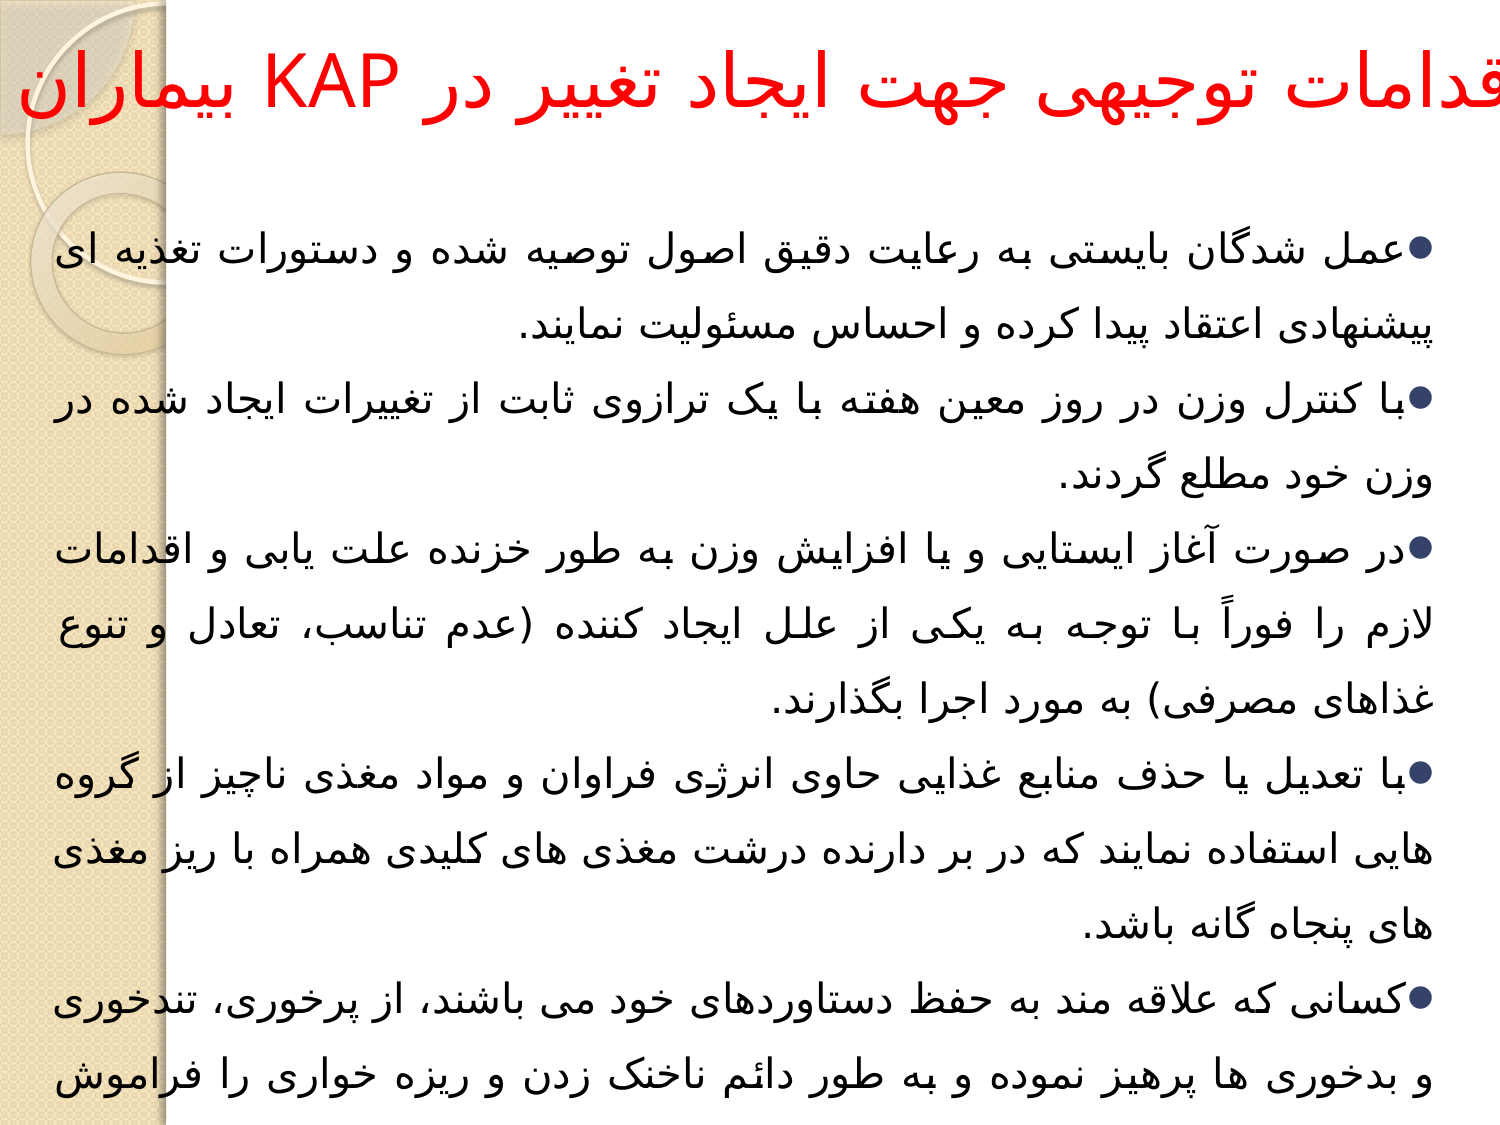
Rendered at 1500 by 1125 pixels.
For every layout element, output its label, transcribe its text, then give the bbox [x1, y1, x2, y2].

text_box اقدامات توجیهی جهت ایجاد تغییر در KAP بیماران [1, 24, 1500, 130]
text_box عمل شدگان بایستی به رعایت دقیق اصول توصیه شده و دستورات تغذیه ای پیشنهادی اعتقاد پیدا کرده و احساس مسئولیت نمایند. با کنترل وزن در روز معین هفته با یک ترازوی ثابت از تغییرات ایجاد شده در وزن خود مطلع گردند. در صورت آغاز ایستایی و یا افزایش وزن به طور خزنده علت یابی و اقدامات لازم را فوراً با توجه به یکی از علل ایجاد کننده (عدم تناسب، تعادل و تنوع غذاهای مصرفی) به مورد اجرا بگذارند. با تعدیل یا حذف منابع غذایی حاوی انرژی فراوان و مواد مغذی ناچیز از گروه هایی استفاده نمایند که در بر دارنده درشت مغذی های کلیدی همراه با ریز مغذی های پنجاه گانه باشد. کسانی که علاقه مند به حفظ دستاوردهای خود می باشند، از پرخوری، تندخوری و بدخوری ها پرهیز نموده و به طور دائم ناخنک زدن و ریزه خواری را فراموش نمایند. [37, 189, 1450, 1125]
